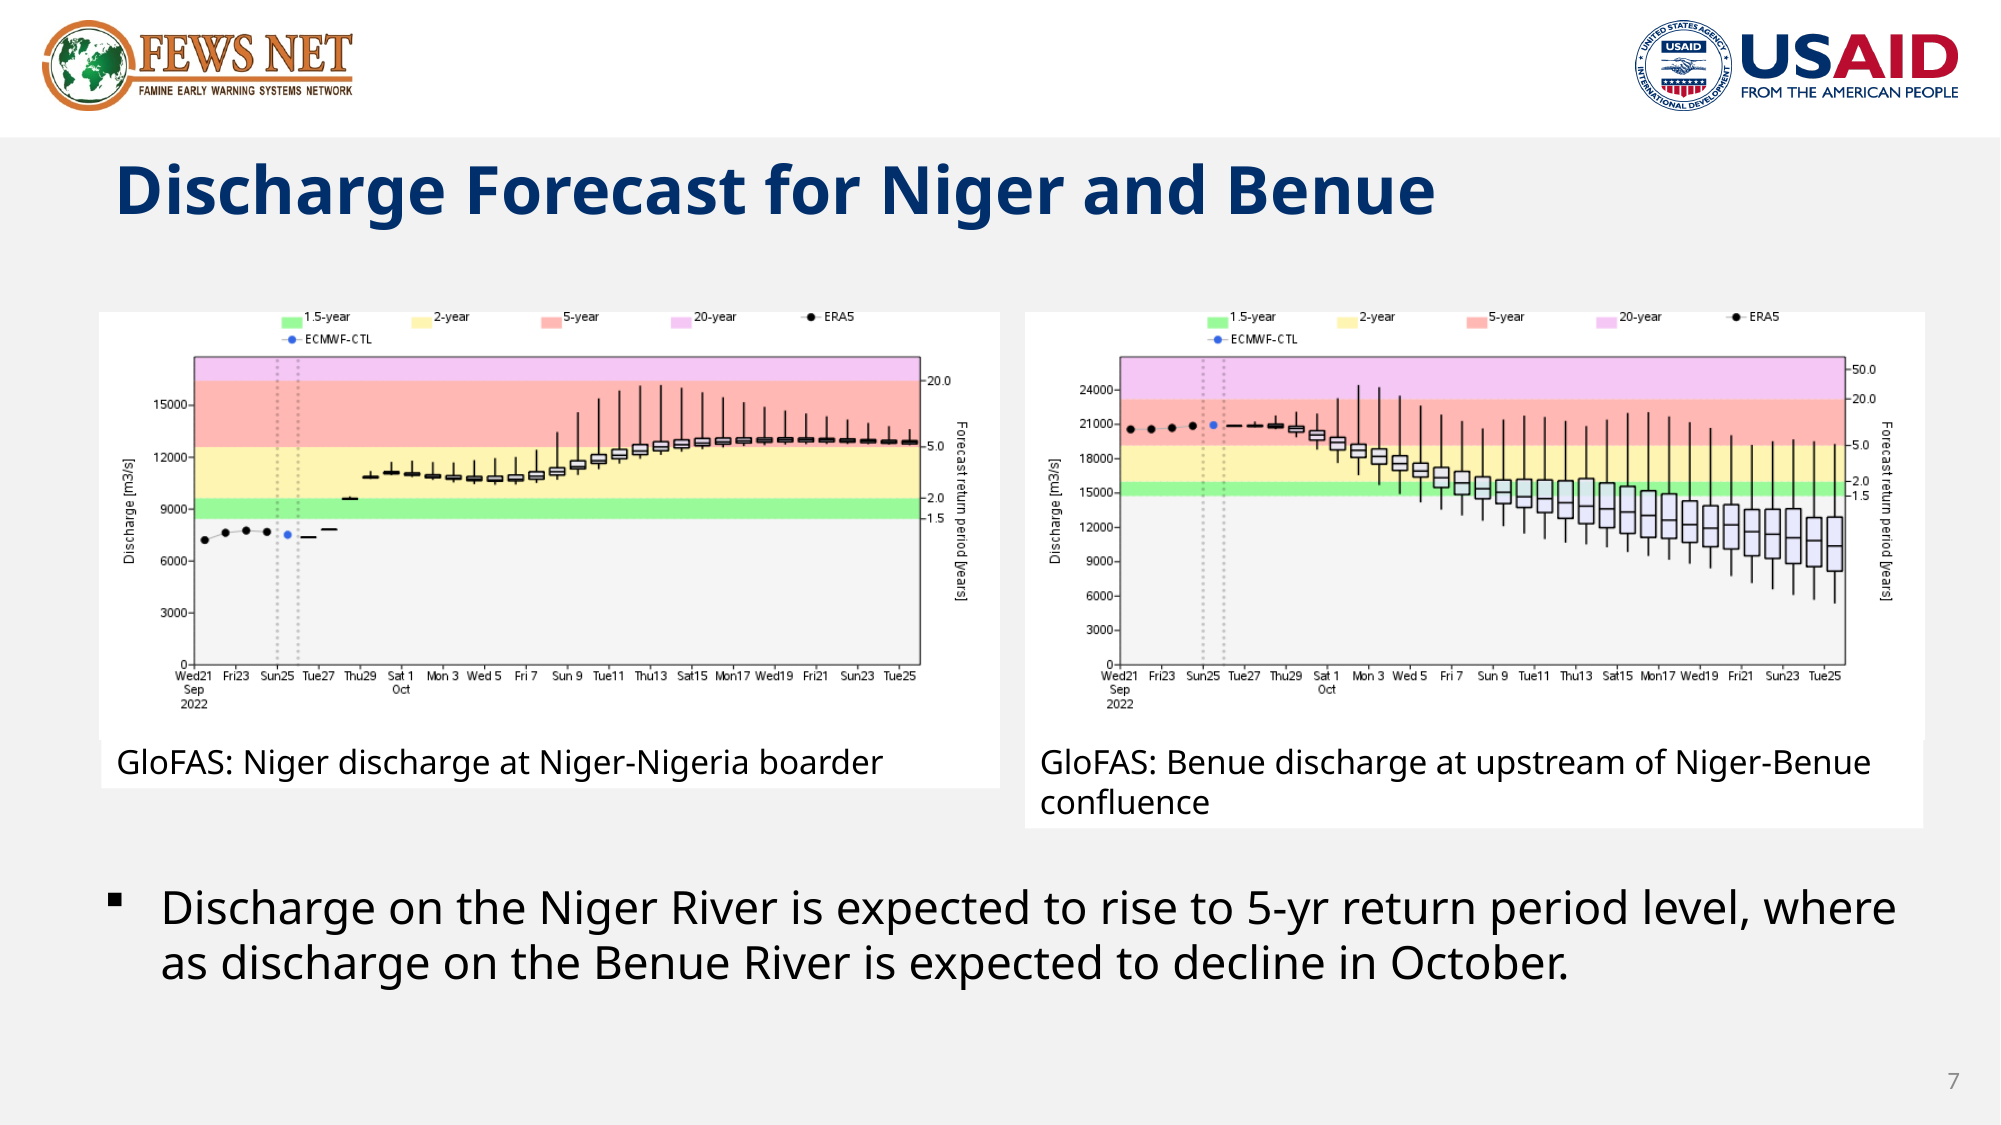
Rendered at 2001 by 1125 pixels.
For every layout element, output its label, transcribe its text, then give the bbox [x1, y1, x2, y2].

text_box GloFAS: Benue discharge at upstream of Niger-Benue confluence [1025, 748, 1924, 829]
picture [1635, 20, 1958, 111]
text_box GloFAS: Niger discharge at Niger-Nigeria boarder [101, 748, 1000, 789]
picture [1024, 312, 1926, 741]
text_box Discharge on the Niger River is expected to rise to 5-yr return period level, where as discharge on the Benue River is expected to decline in October. [89, 871, 1961, 996]
picture [99, 312, 1001, 741]
picture [42, 20, 353, 111]
title Discharge Forecast for Niger and Benue [99, 127, 1900, 248]
